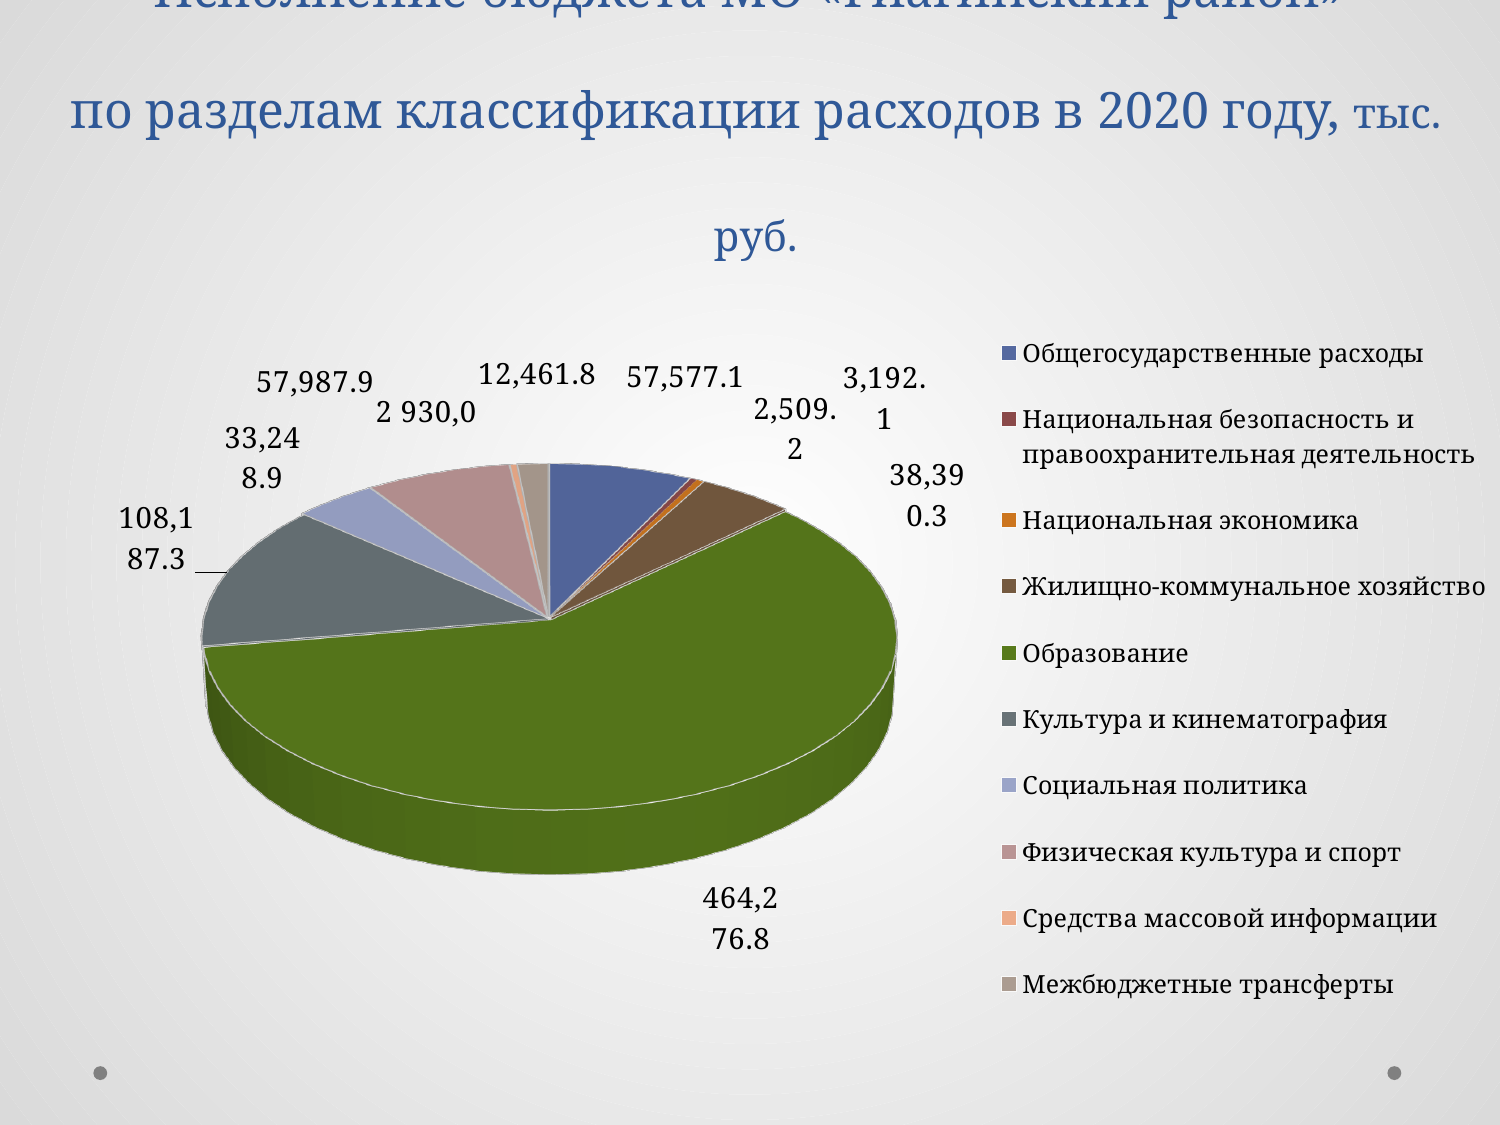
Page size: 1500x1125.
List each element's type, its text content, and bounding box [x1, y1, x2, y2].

title Исполнение бюджета МО «Гиагинский район» по разделам классификации расходов в 2020 году, тыс. руб. [53, 137, 1459, 268]
chart [29, 278, 1500, 1047]
